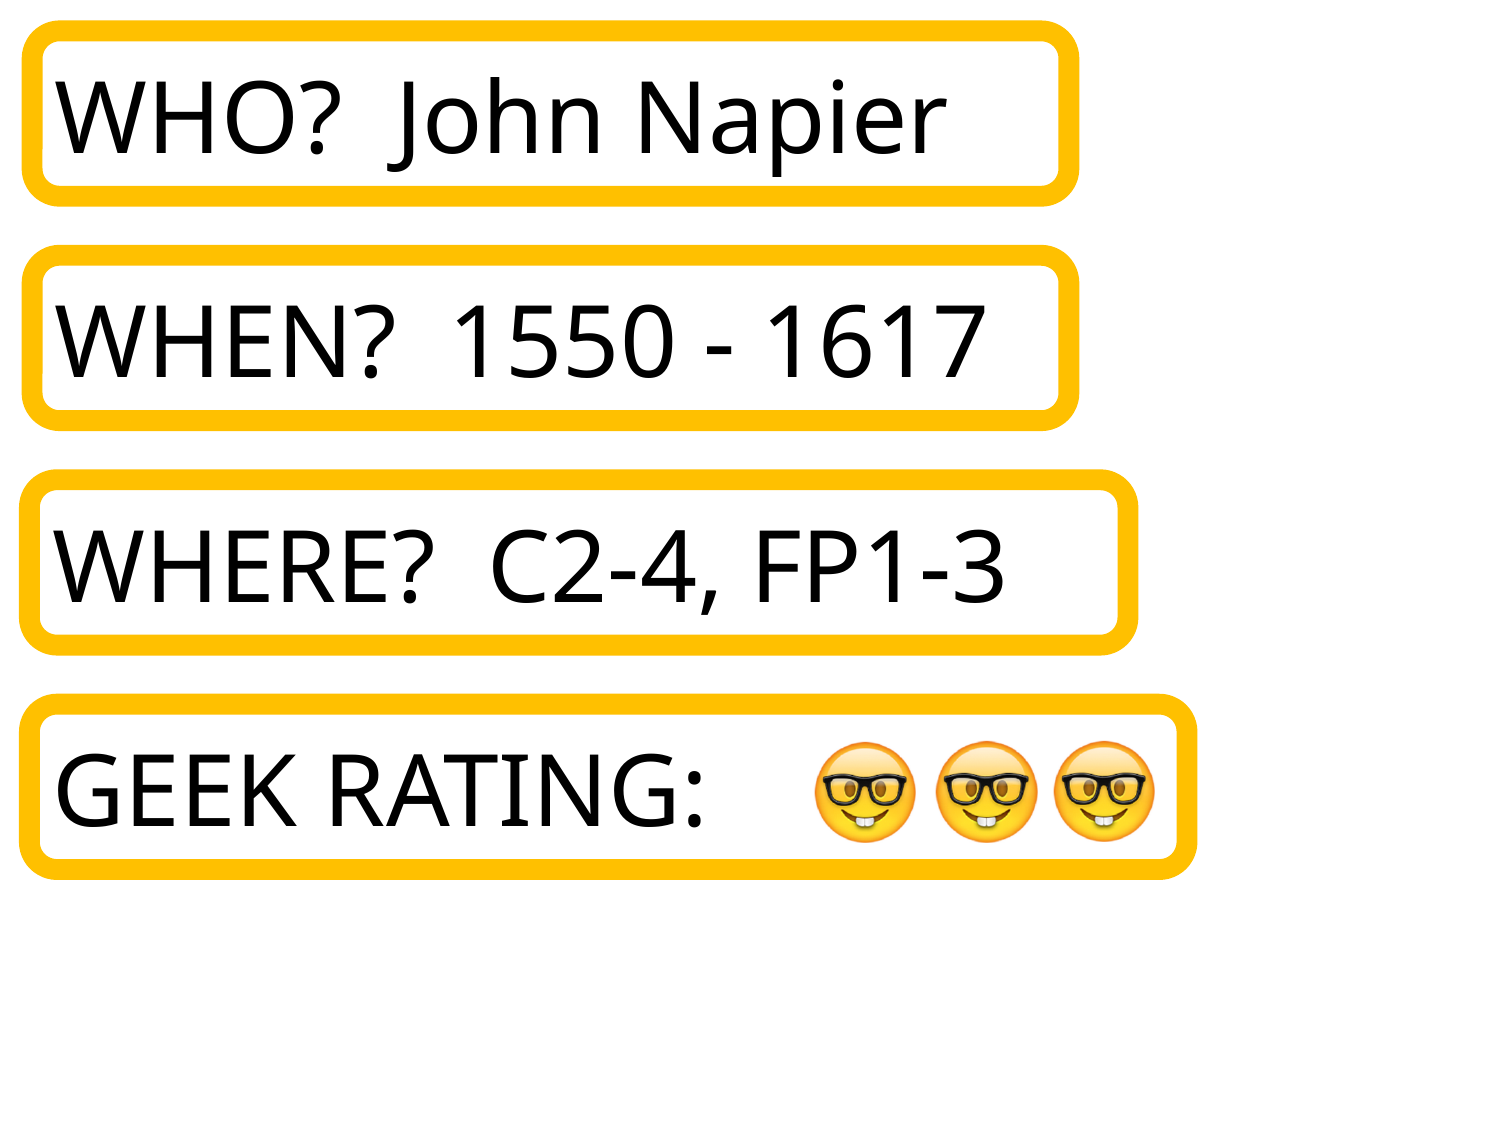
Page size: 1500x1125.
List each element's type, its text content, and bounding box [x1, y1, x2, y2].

picture [806, 733, 925, 852]
picture [927, 732, 1163, 851]
text_box WHEN? 1550 - 1617 [29, 253, 1071, 423]
text_box WHO? John Napier [29, 28, 1071, 199]
text_box WHERE? C2-4, FP1-3 [27, 477, 1131, 648]
text_box GEEK RATING: [27, 702, 1190, 872]
